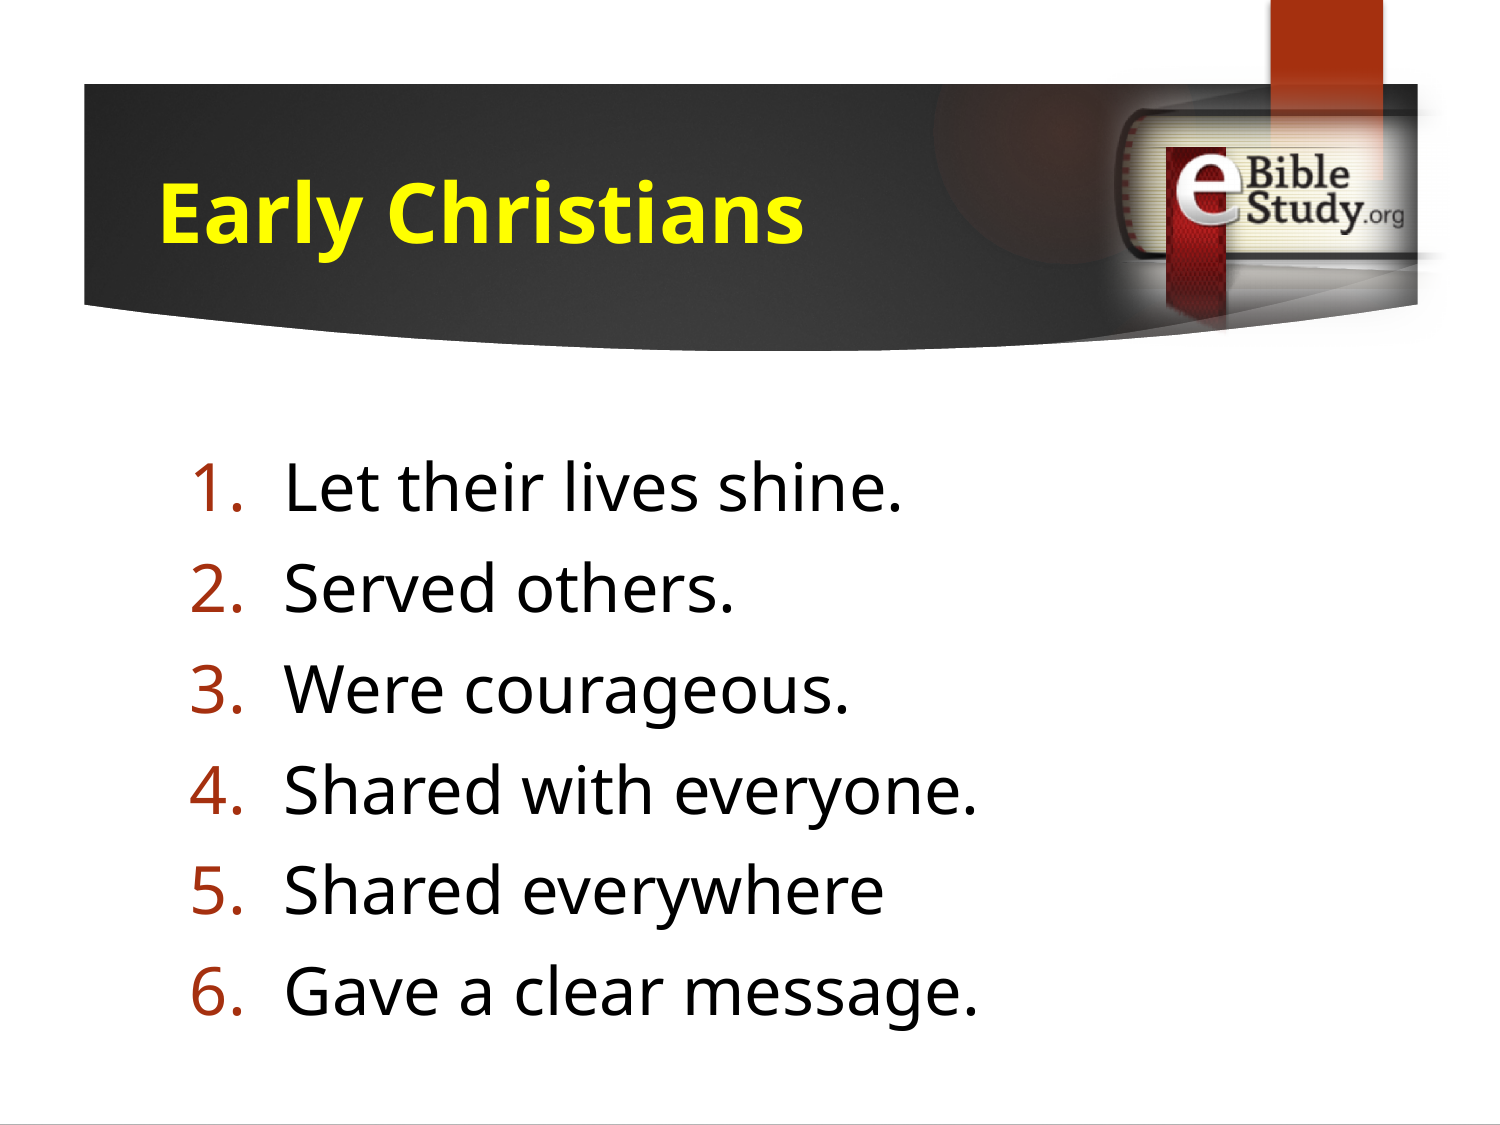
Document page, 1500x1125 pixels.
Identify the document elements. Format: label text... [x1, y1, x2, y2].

title Early Christians [141, 151, 1188, 269]
list Let their lives shine. Served others. Were courageous. Shared with everyone. Shared everywhere Gave a clear message. [174, 437, 1216, 1017]
